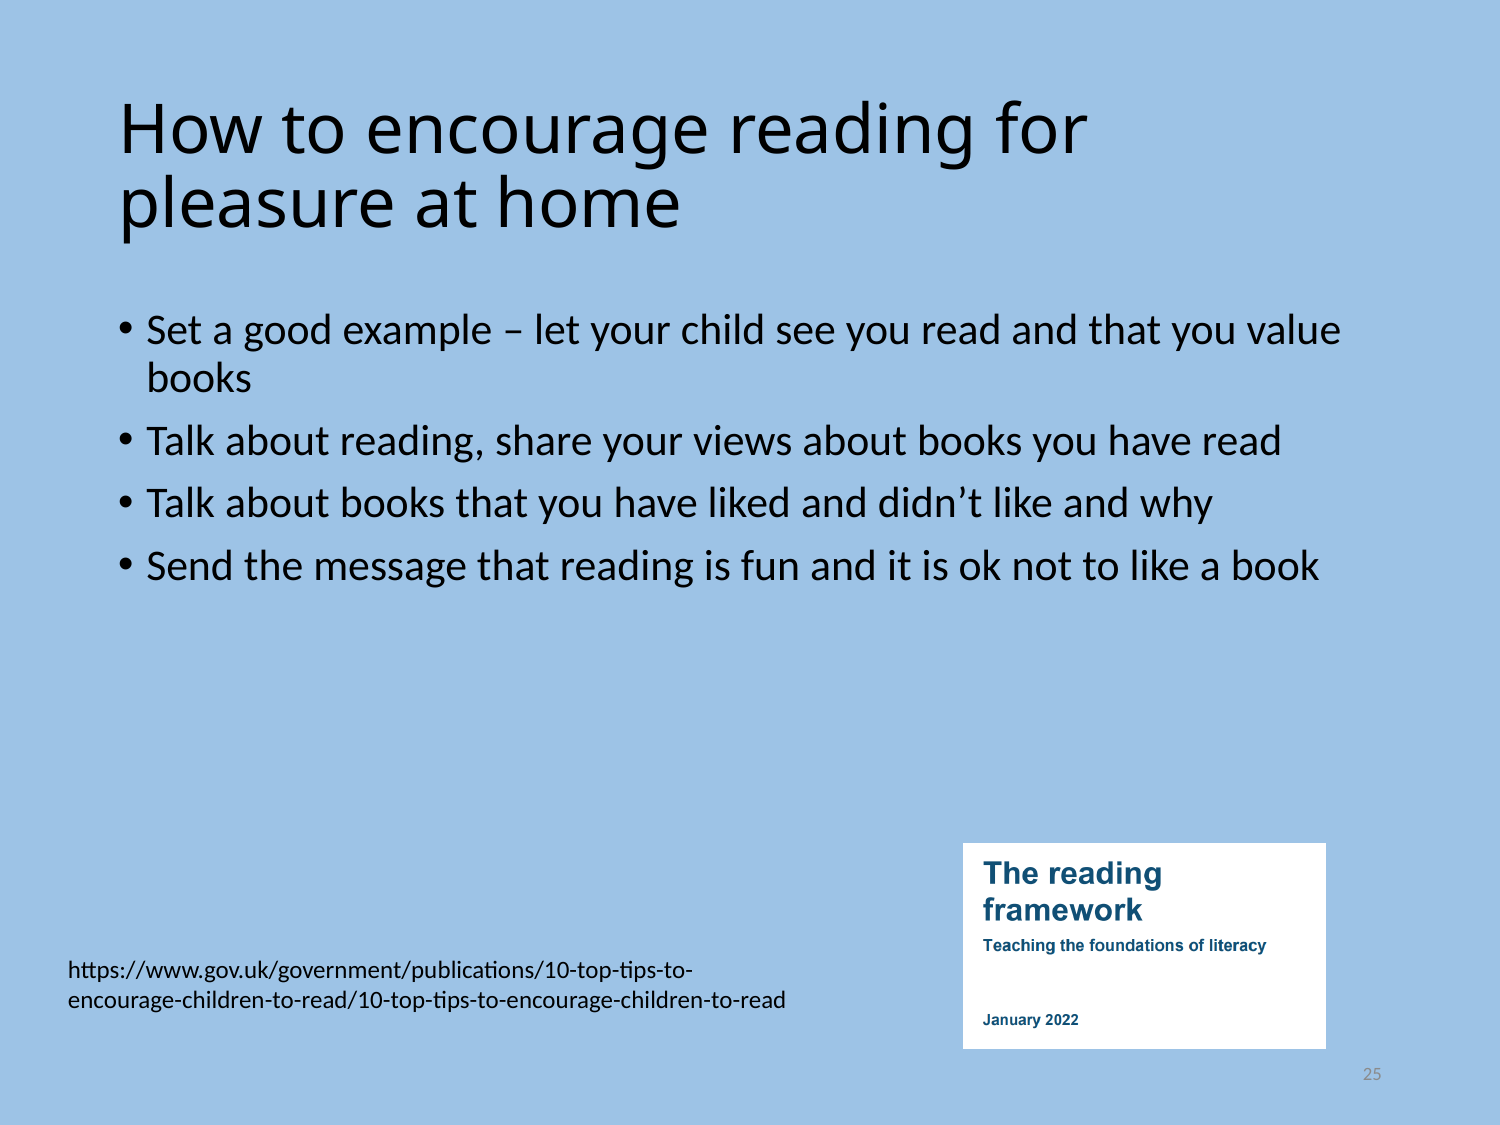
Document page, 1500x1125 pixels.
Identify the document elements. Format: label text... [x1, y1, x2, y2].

list Set a good example – let your child see you read and that you value books Talk about reading, share your views about books you have read Talk about books that you have liked and didn’t like and why Send the message that reading is fun and it is ok not to like a book [103, 299, 1397, 1014]
slide_number 25 [1059, 1042, 1397, 1103]
text_box https://www.gov.uk/government/publications/10-top-tips-to-encourage-children-to-read/10-top-tips-to-encourage-children-to-read [53, 945, 804, 1021]
title How to encourage reading for pleasure at home [103, 59, 1397, 278]
picture [963, 843, 1326, 1049]
